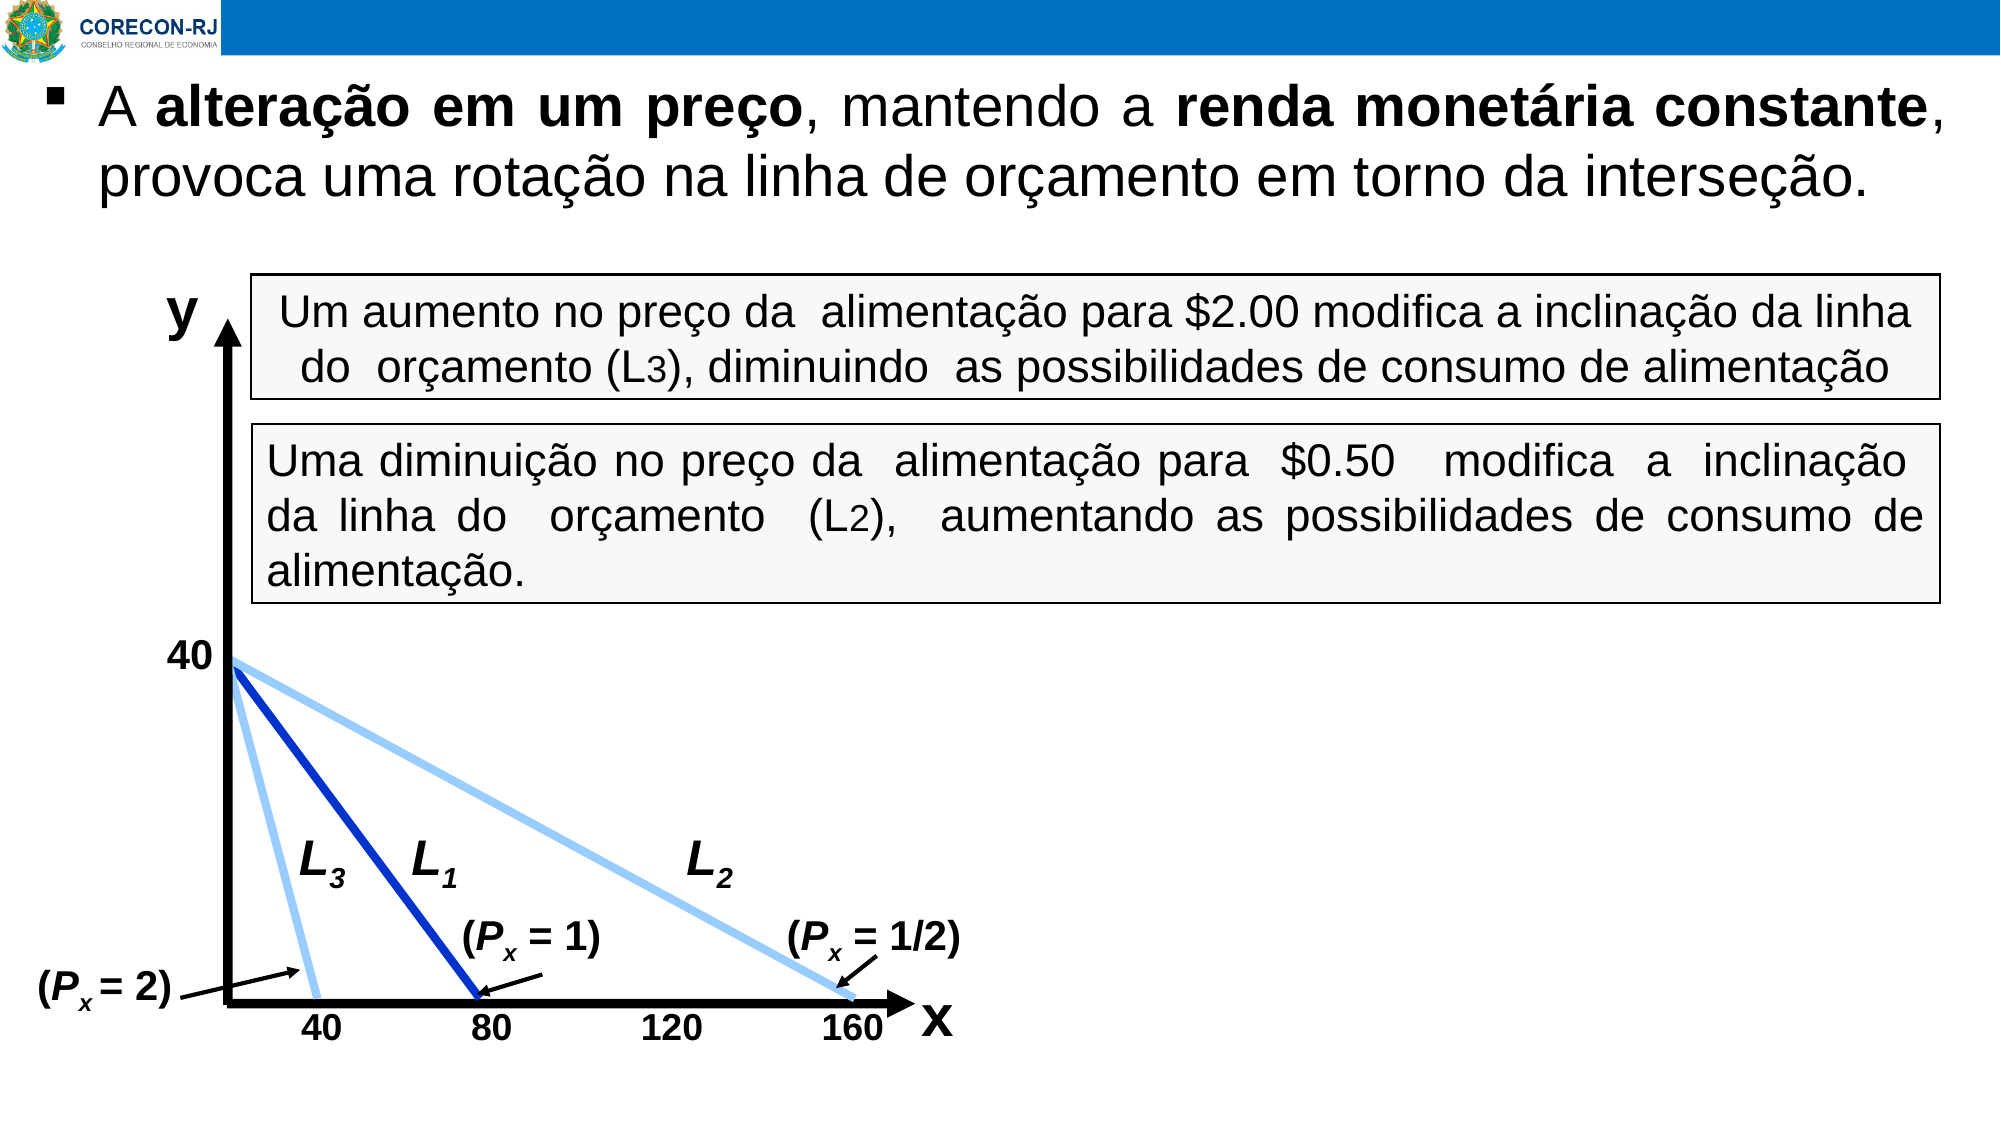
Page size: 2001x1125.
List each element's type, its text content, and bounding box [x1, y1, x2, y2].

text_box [20, 274, 1941, 1017]
picture [0, 0, 221, 65]
text_box 120 [625, 1028, 718, 1056]
text_box 40 [286, 1028, 358, 1056]
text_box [226, 423, 1941, 999]
text_box x [907, 1028, 970, 1055]
text_box A alteração em um preço, mantendo a renda monetária constante, provoca uma rotação na linha de orçamento em torno da interseção. [27, 61, 1962, 341]
text_box 160 [806, 1028, 899, 1056]
text_box 80 [456, 1028, 528, 1056]
